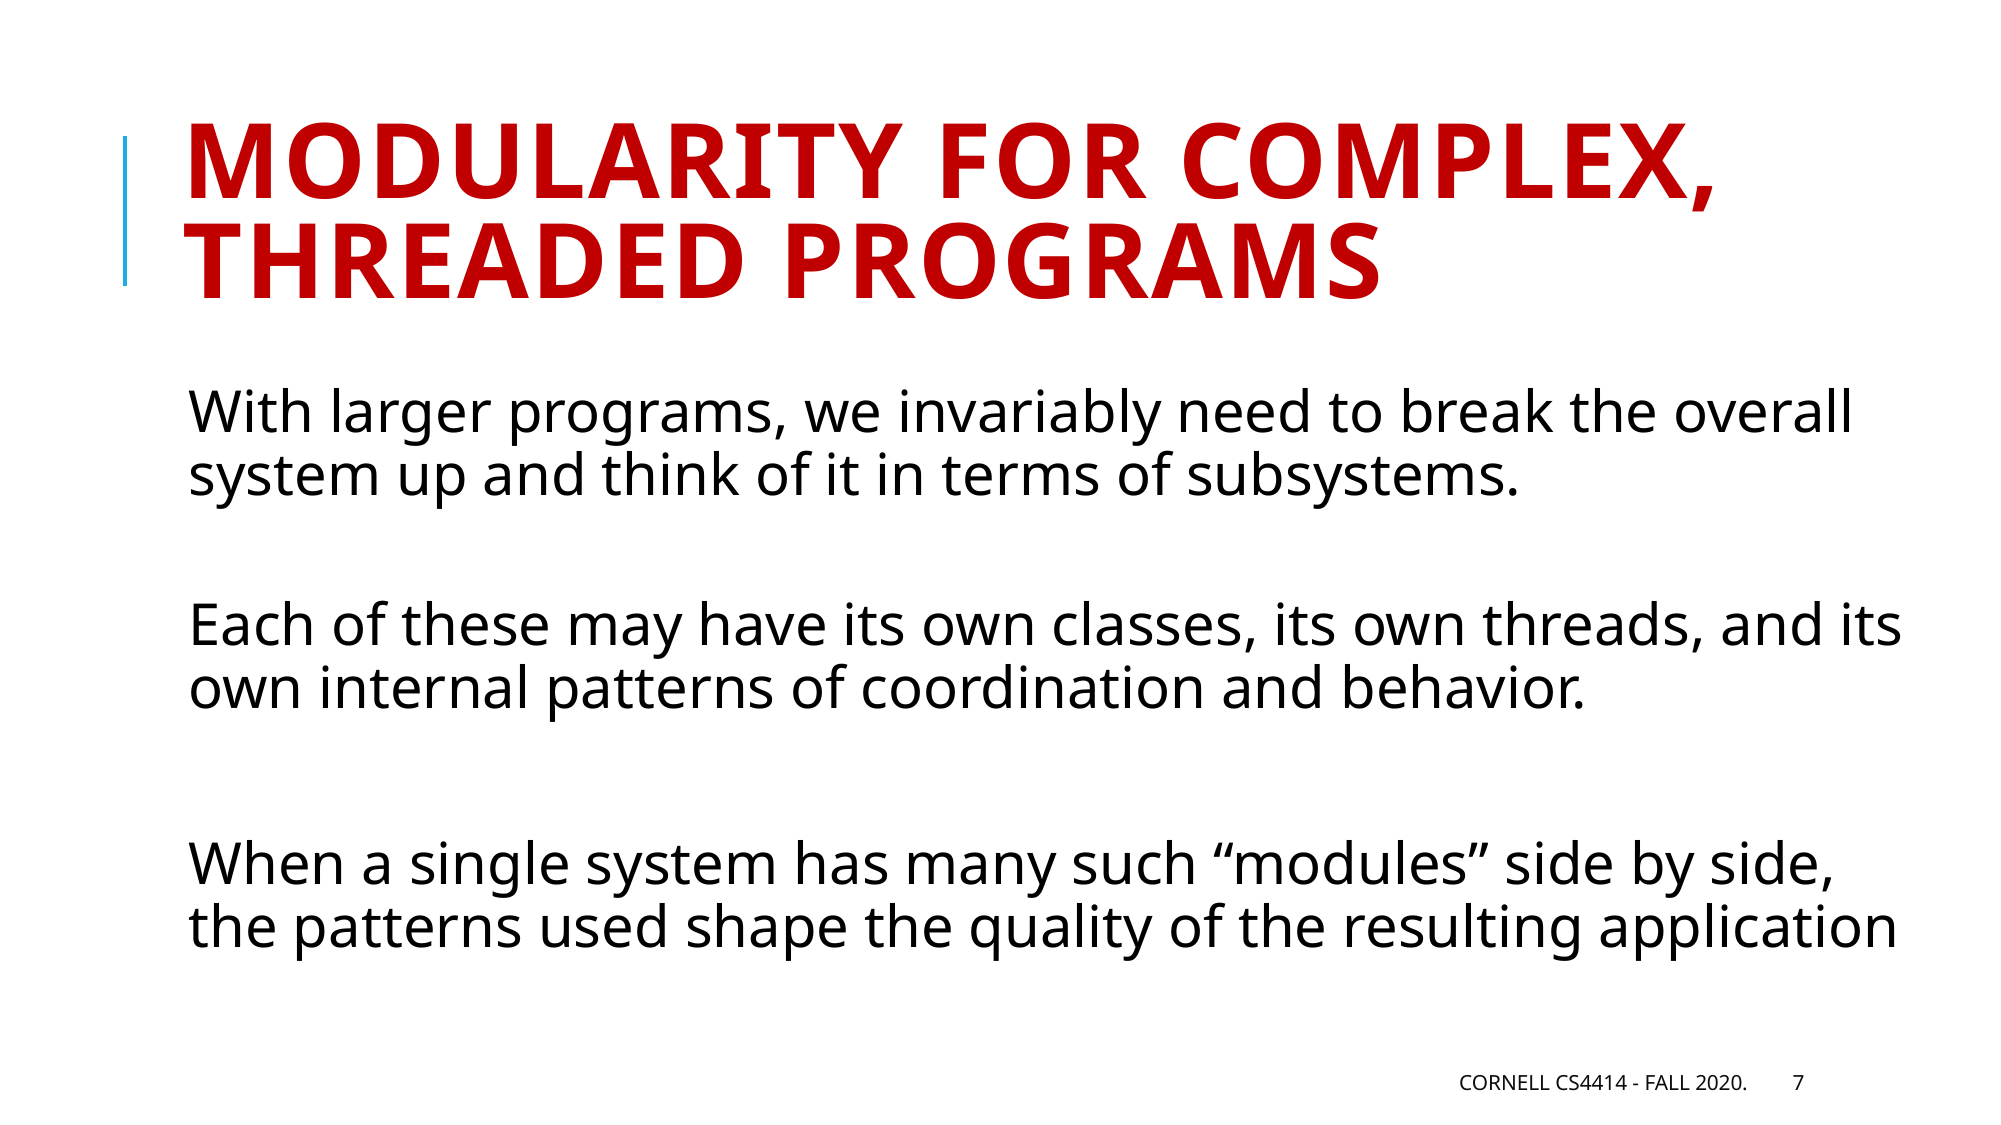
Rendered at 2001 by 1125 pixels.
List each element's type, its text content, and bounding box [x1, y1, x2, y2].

slide_number 7 [1777, 1061, 1938, 1107]
list With larger programs, we invariably need to break the overall system up and think of it in terms of subsystems. Each of these may have its own classes, its own threads, and its own internal patterns of coordination and behavior. When a single system has many such “modules” side by side, the patterns used shape the quality of the resulting application [168, 375, 1914, 1035]
footer Cornell CS4414 - Fall 2020. [794, 1061, 1763, 1107]
title Modularity for complex, threaded programs [168, 96, 1914, 342]
